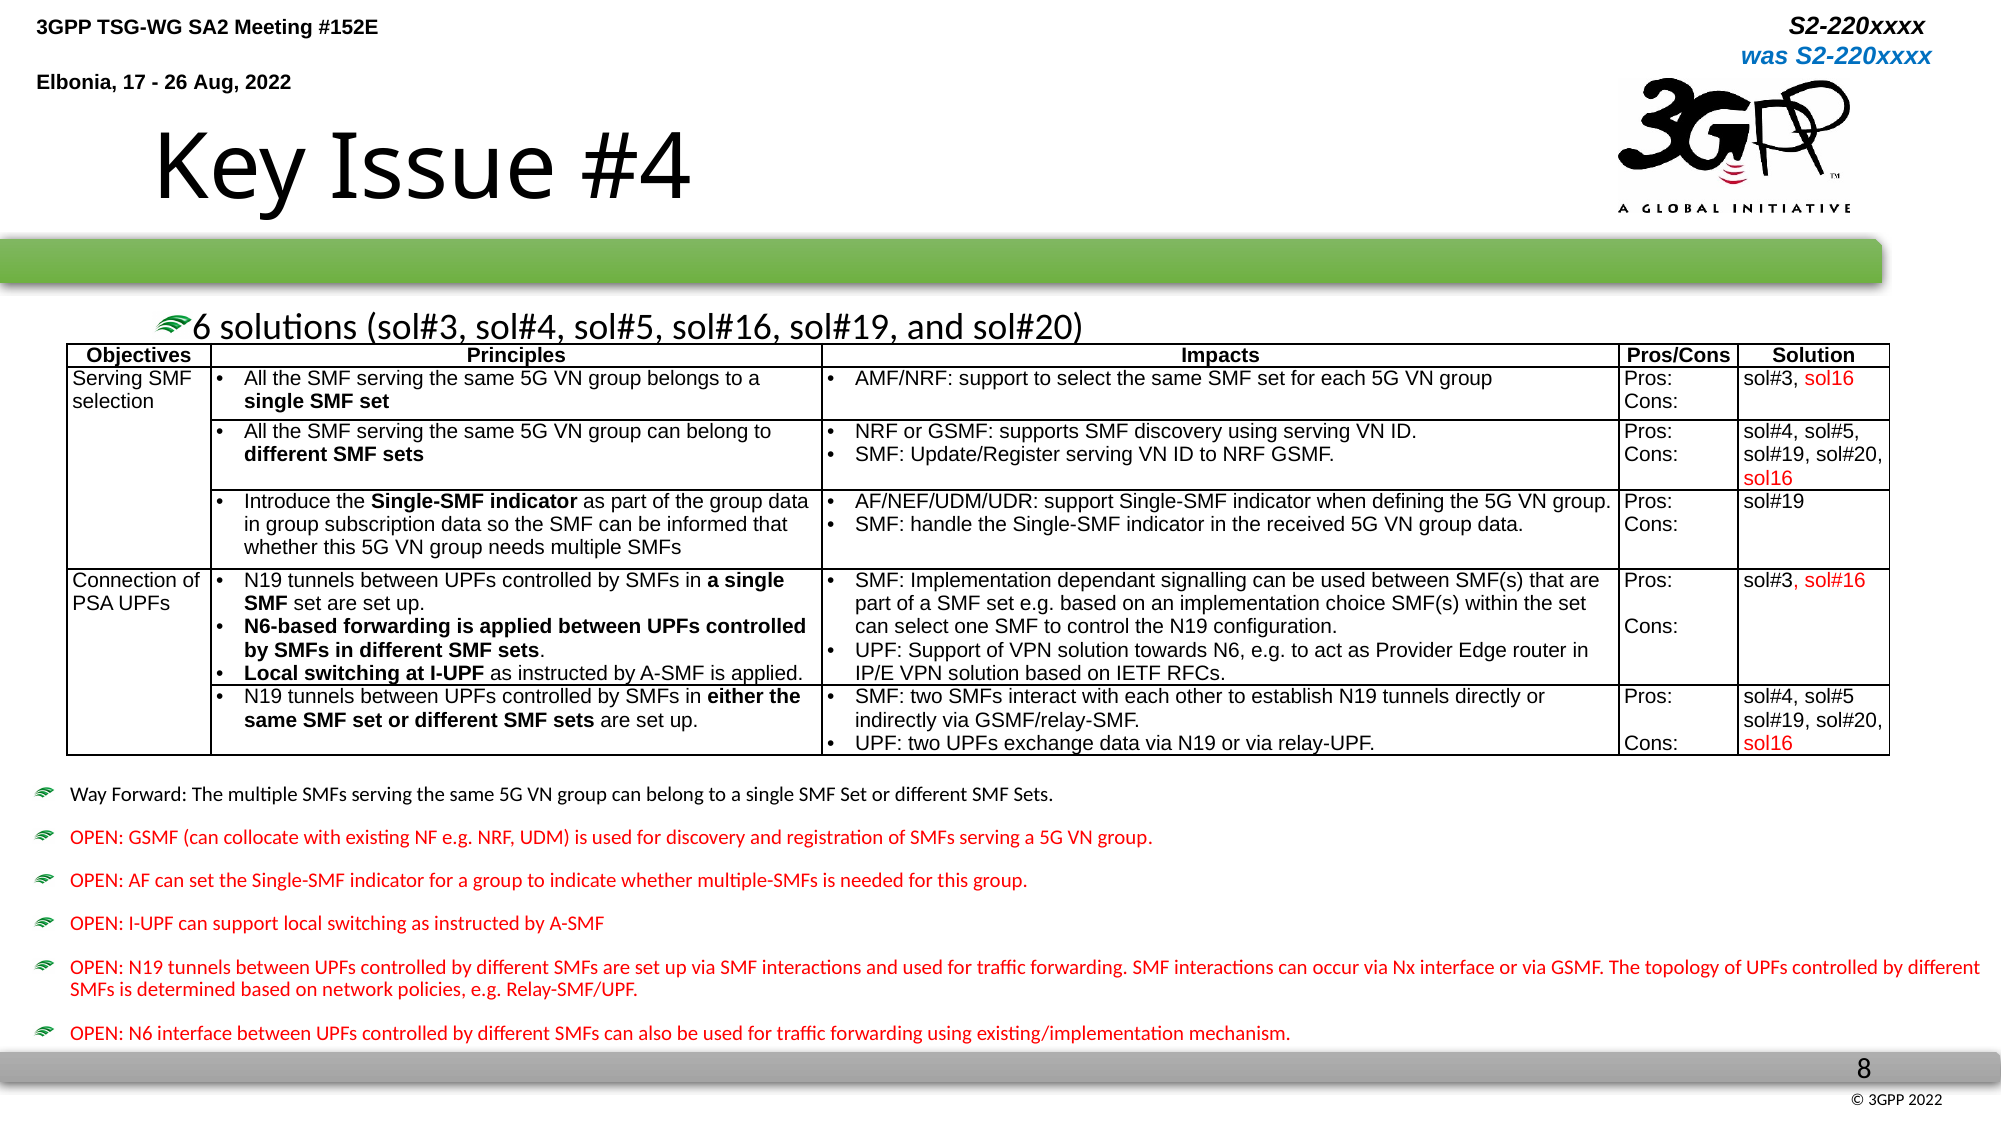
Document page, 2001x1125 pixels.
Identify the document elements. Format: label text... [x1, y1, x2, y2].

table_cell SMF: Implementation dependant signalling can be used between SMF(s) that are part of a SMF set e.g. based on an implementation choice SMF(s) within the set can select one SMF to control the N19 configuration. UPF: Support of VPN solution towards N6, e.g. to act as Provider Edge router in IP/E VPN solution based on IETF RFCs. [823, 570, 1618, 684]
table_cell AF/NEF/UDM/UDR: support Single-SMF indicator when defining the 5G VN group. SMF: handle the Single-SMF indicator in the received 5G VN group data. [823, 491, 1618, 568]
table_cell sol#4, sol#5 sol#19, sol#20, sol16 [1739, 686, 1889, 754]
table_header Solution [1739, 345, 1889, 366]
picture [32, 872, 55, 887]
table_cell sol#19 [1739, 491, 1889, 568]
table_cell Introduce the Single-SMF indicator as part of the group data in group subscription data so the SMF can be informed that whether this 5G VN group needs multiple SMFs [212, 491, 821, 568]
table_cell All the SMF serving the same 5G VN group can belong to different SMF sets [212, 421, 821, 489]
table_header Objectives [68, 345, 210, 366]
table_cell sol#3, sol#16 [1739, 570, 1889, 684]
picture [32, 828, 55, 844]
table_cell All the SMF serving the same 5G VN group belongs to a single SMF set [212, 368, 821, 419]
table_cell Pros: Cons: [1620, 686, 1737, 754]
picture [32, 1024, 55, 1040]
table_cell Pros: Cons: [1620, 491, 1737, 568]
table_cell Pros: Cons: [1620, 368, 1737, 419]
table_header Pros/Cons [1620, 345, 1737, 366]
title Key Issue #4 [137, 59, 1863, 278]
table_header Impacts [823, 345, 1618, 366]
picture [152, 311, 193, 339]
table_cell N19 tunnels between UPFs controlled by SMFs in a single SMF set are set up. N6-based forwarding is applied between UPFs controlled by SMFs in different SMF sets. Local switching at I-UPF as instructed by A-SMF is applied. [212, 570, 821, 684]
table_header Principles [212, 345, 821, 366]
table_cell sol#3, sol16 [1739, 368, 1889, 419]
picture [32, 785, 55, 801]
table_cell AMF/NRF: support to select the same SMF set for each 5G VN group [823, 368, 1618, 419]
table_cell Pros: Cons: [1620, 570, 1737, 684]
picture [32, 915, 55, 931]
picture [32, 958, 55, 974]
table_cell Pros: Cons: [1620, 421, 1737, 489]
table_cell SMF: two SMFs interact with each other to establish N19 tunnels directly or indirectly via GSMF/relay-SMF. UPF: two UPFs exchange data via N19 or via relay-UPF. [823, 686, 1618, 754]
table_cell Connection of PSA UPFs [68, 570, 210, 754]
text_box Way Forward: The multiple SMFs serving the same 5G VN group can belong to a single SMF Set or different SMF Sets. OPEN: GSMF (can collocate with existing NF e.g. NRF, UDM) is used for discovery and registration of SMFs serving a 5G VN group. OPEN: AF can set the Single-SMF indicator for a group to indicate whether multiple-SMFs is needed for this group. OPEN: I-UPF can support local switching as instructed by A-SMF OPEN: N19 tunnels between UPFs controlled by different SMFs are set up via SMF interactions and used for traffic forwarding. SMF interactions can occur via Nx interface or via GSMF. The topology of UPFs controlled by different SMFs is determined based on network policies, e.g. Relay-SMF/UPF. OPEN: N6 interface between UPFs controlled by different SMFs can also be used for traffic forwarding using existing/implementation mechanism. [17, 775, 2000, 1045]
table_cell Serving SMF selection [68, 368, 210, 568]
table_cell NRF or GSMF: supports SMF discovery using serving VN ID. SMF: Update/Register serving VN ID to NRF GSMF. [823, 421, 1618, 489]
table_cell N19 tunnels between UPFs controlled by SMFs in either the same SMF set or different SMF sets are set up. [212, 686, 821, 754]
list 6 solutions (sol#3, sol#4, sol#5, sol#16, sol#19, and sol#20) [137, 299, 1863, 343]
table_cell sol#4, sol#5, sol#19, sol#20, sol16 [1739, 421, 1889, 489]
